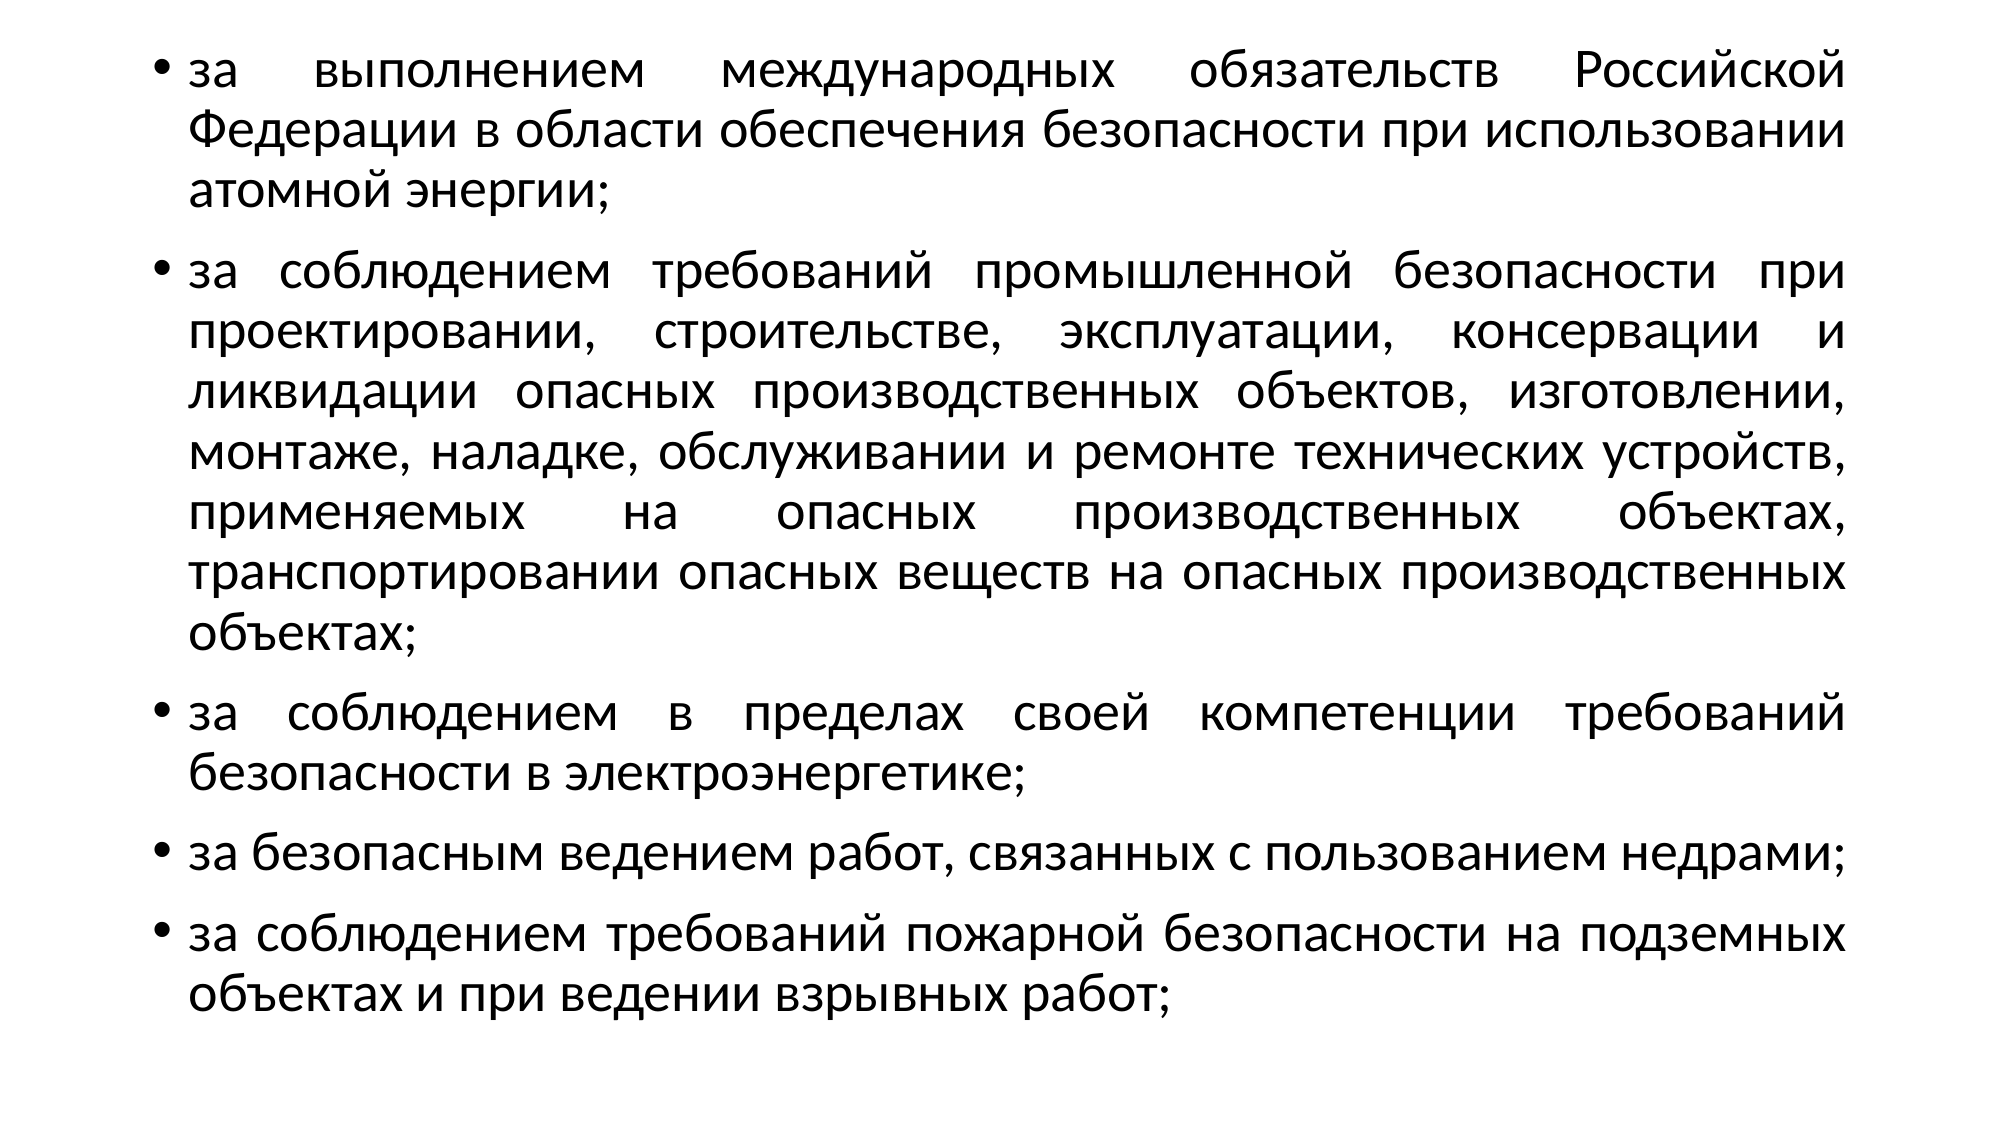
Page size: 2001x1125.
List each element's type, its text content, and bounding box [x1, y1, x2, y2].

list за выполнением международных обязательств Российской Федерации в области обеспечения безопасности при использовании атомной энергии; за соблюдением требований промышленной безопасности при проектировании, строительстве, эксплуатации, консервации и ликвидации опасных производственных объектов, изготовлении, монтаже, наладке, обслуживании и ремонте технических устройств, применяемых на опасных производственных объектах, транспортировании опасных веществ на опасных производственных объектах; за соблюдением в пределах своей компетенции требований безопасности в электроэнергетике; за безопасным ведением работ, связанных с пользованием недрами; за соблюдением требований пожарной безопасности на подземных объектах и при ведении взрывных работ; [137, 31, 1863, 1065]
